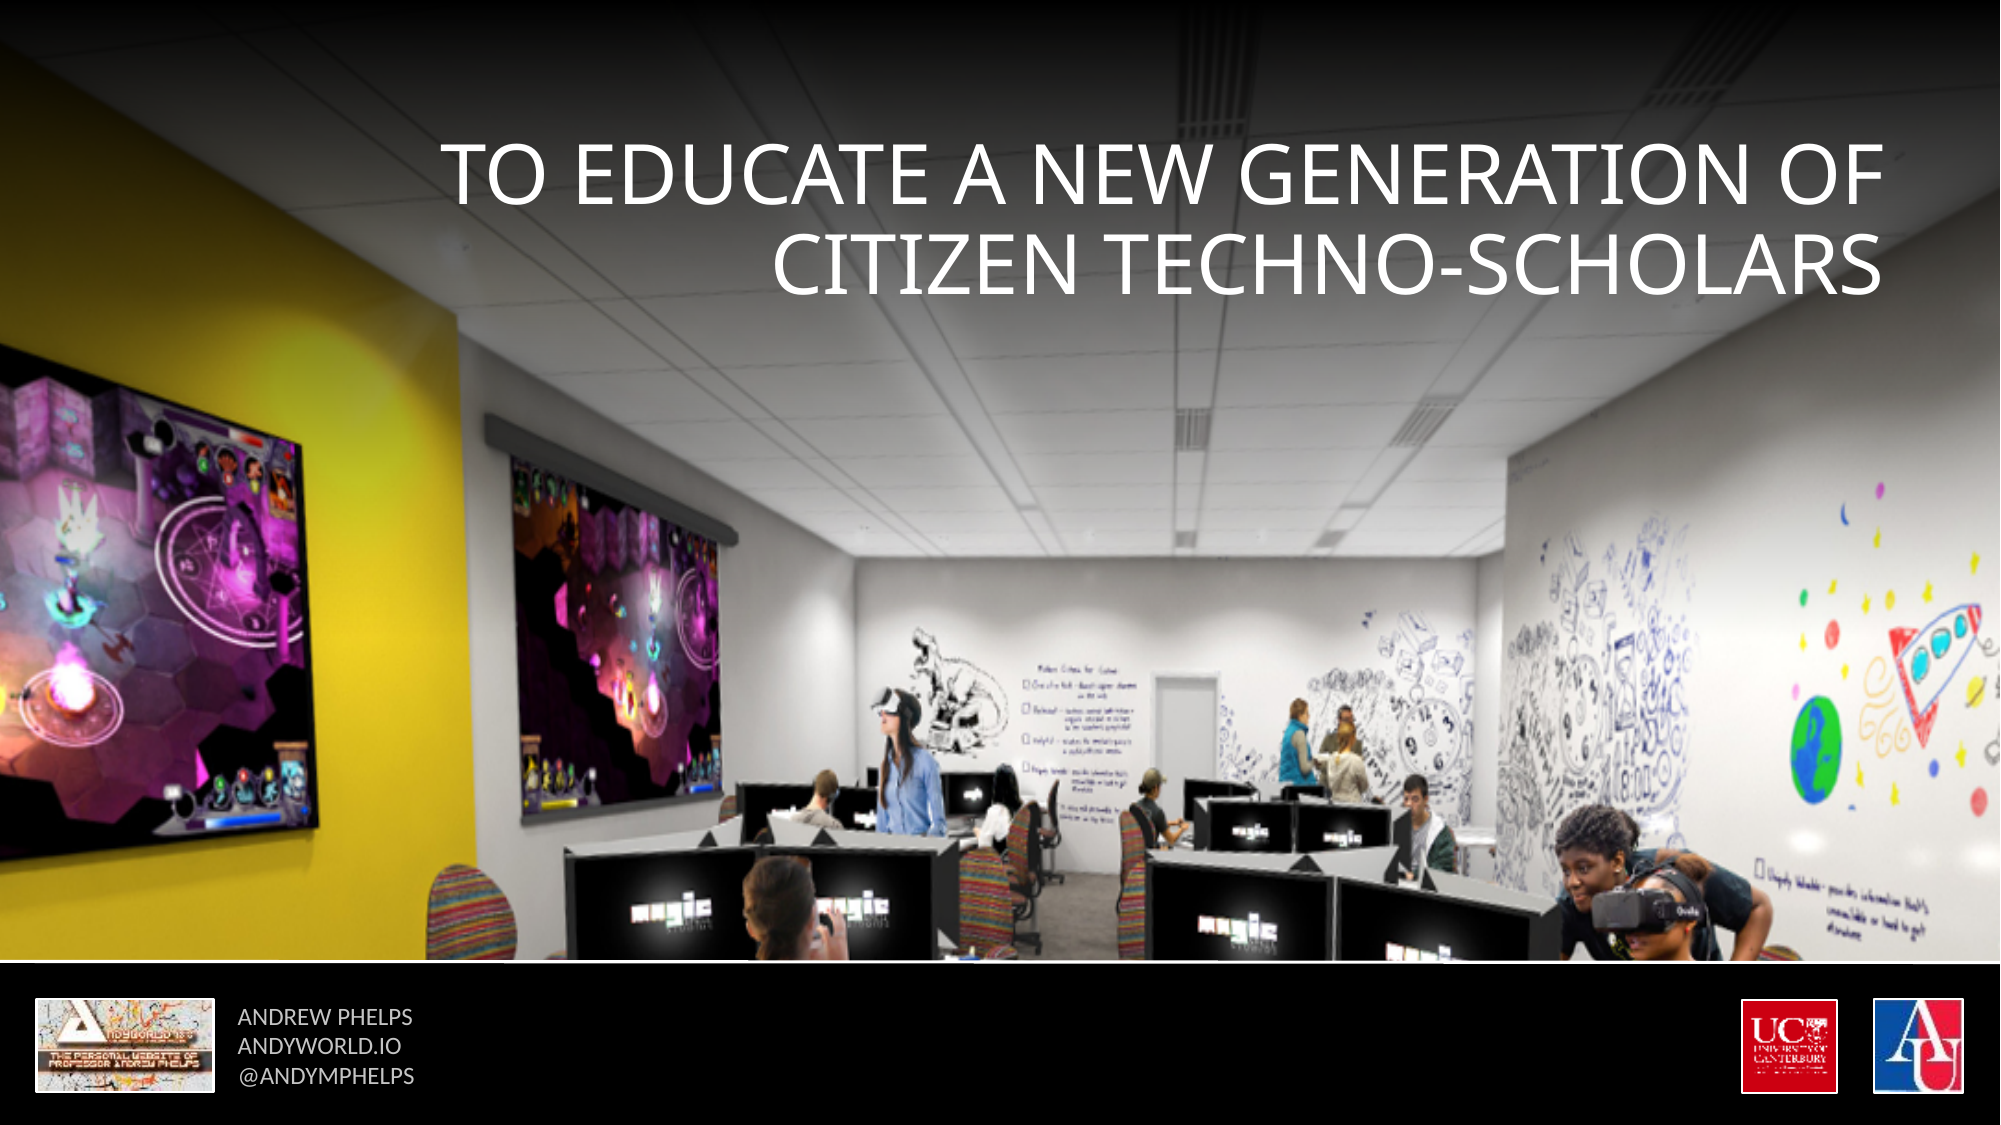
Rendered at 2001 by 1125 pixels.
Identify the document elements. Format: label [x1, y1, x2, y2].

picture [1875, 1000, 1962, 1092]
picture [1743, 1001, 1836, 1092]
picture [38, 1000, 212, 1091]
picture [0, 0, 2000, 961]
